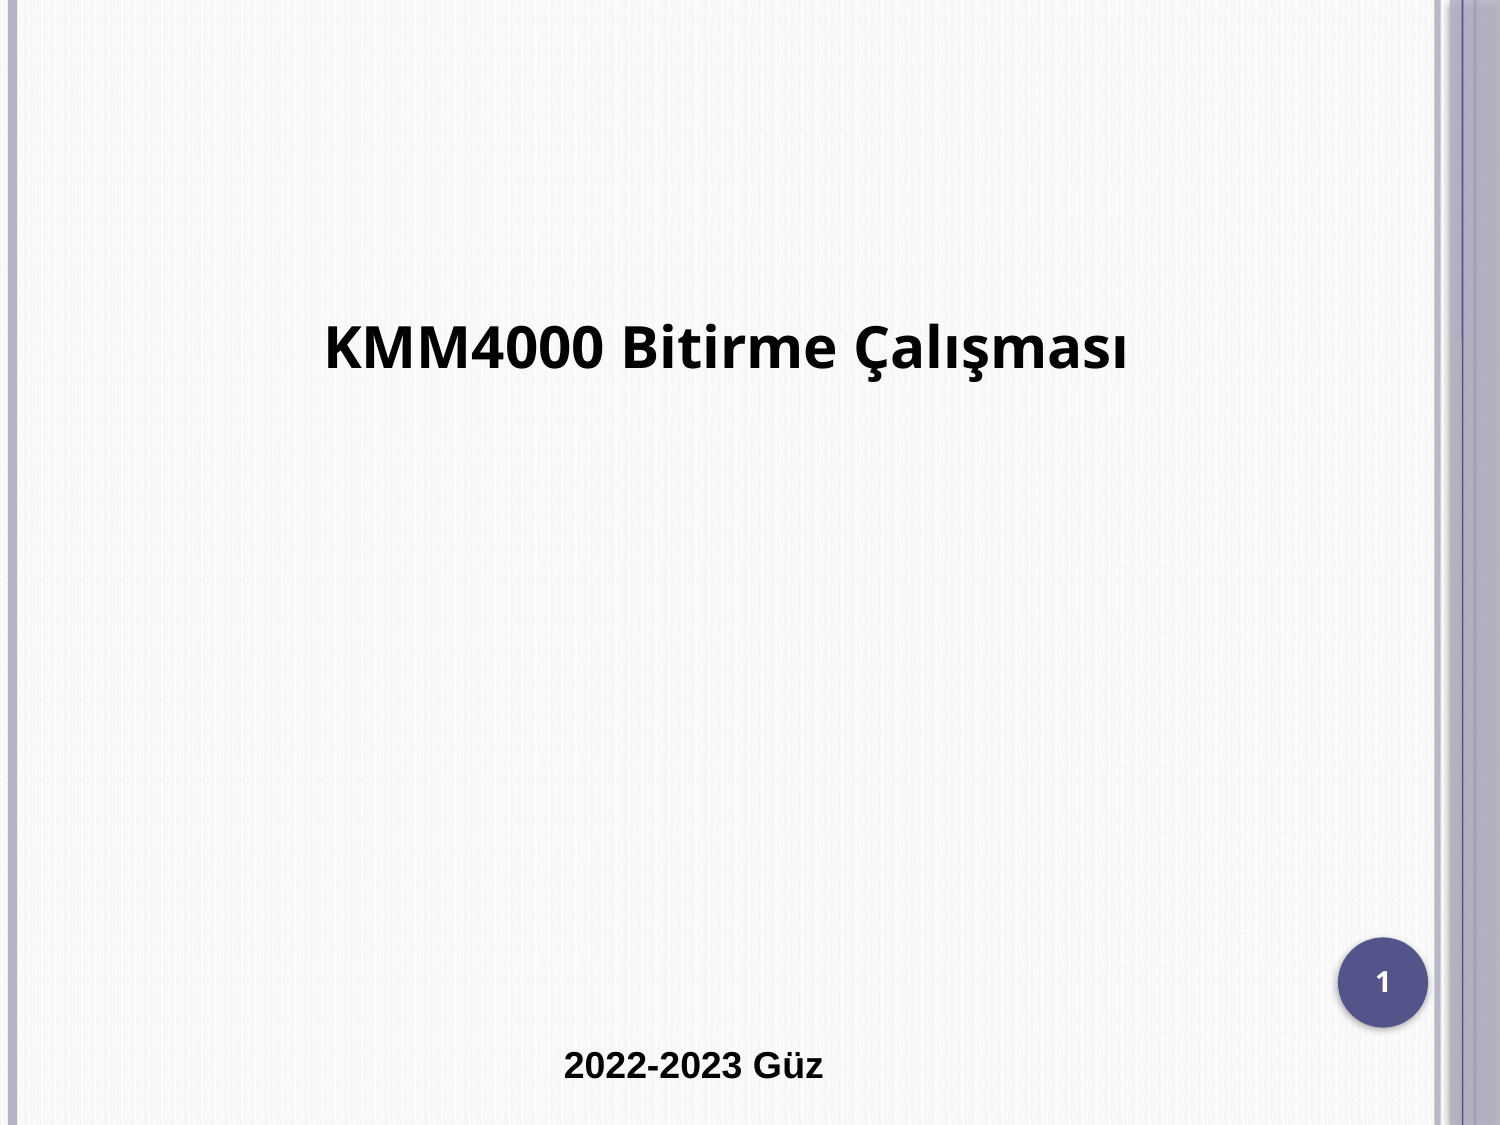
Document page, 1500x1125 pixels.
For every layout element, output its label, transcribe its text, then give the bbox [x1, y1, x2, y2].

picture [18, 0, 1434, 1125]
text_box KMM4000 Bitirme Çalışması [206, 302, 1247, 487]
picture [0, 0, 7, 1125]
text_box 2022-2023 Güz [549, 1011, 928, 1094]
picture [1441, 0, 1449, 1125]
slide_number 1 [1333, 940, 1434, 1026]
